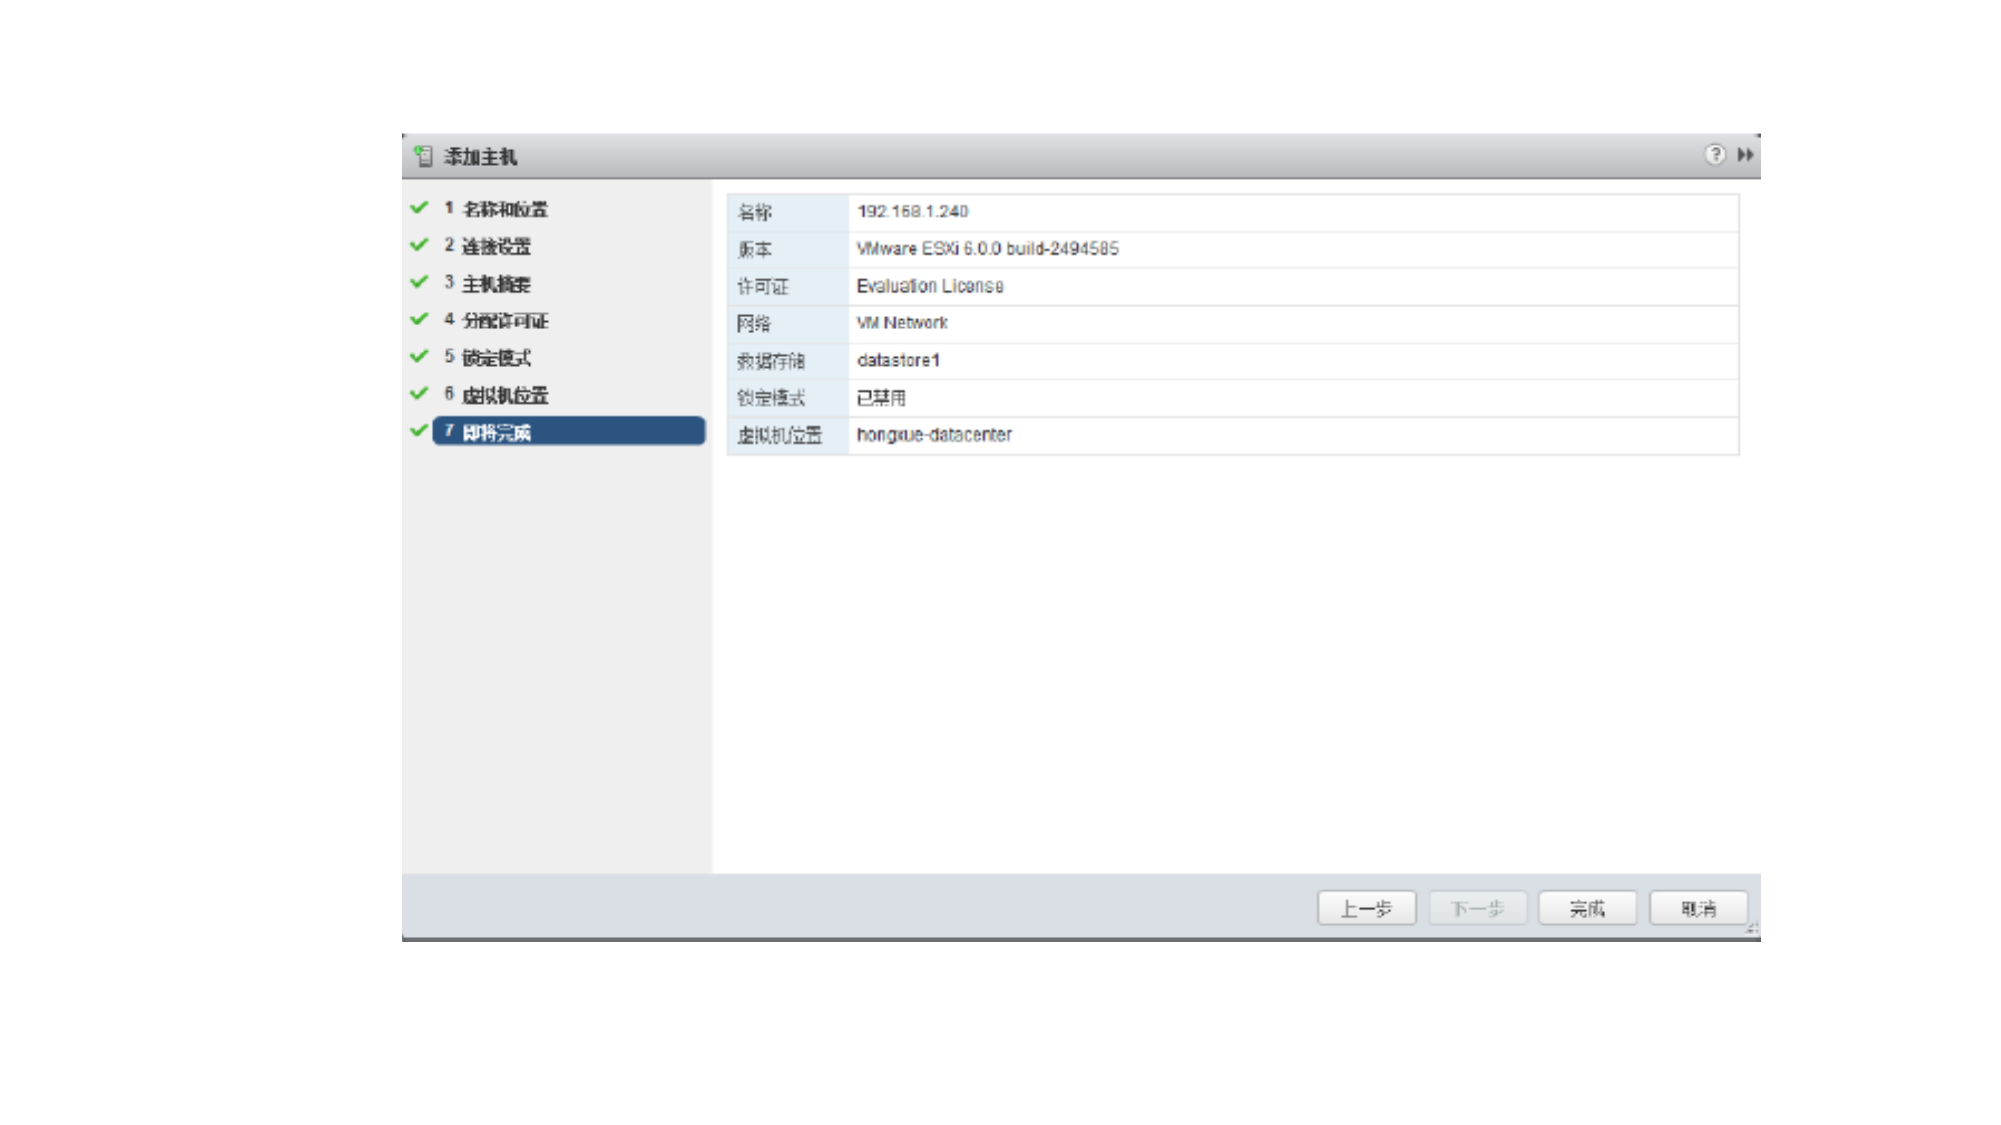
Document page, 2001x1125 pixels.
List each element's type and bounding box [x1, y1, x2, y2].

picture [402, 132, 1761, 942]
